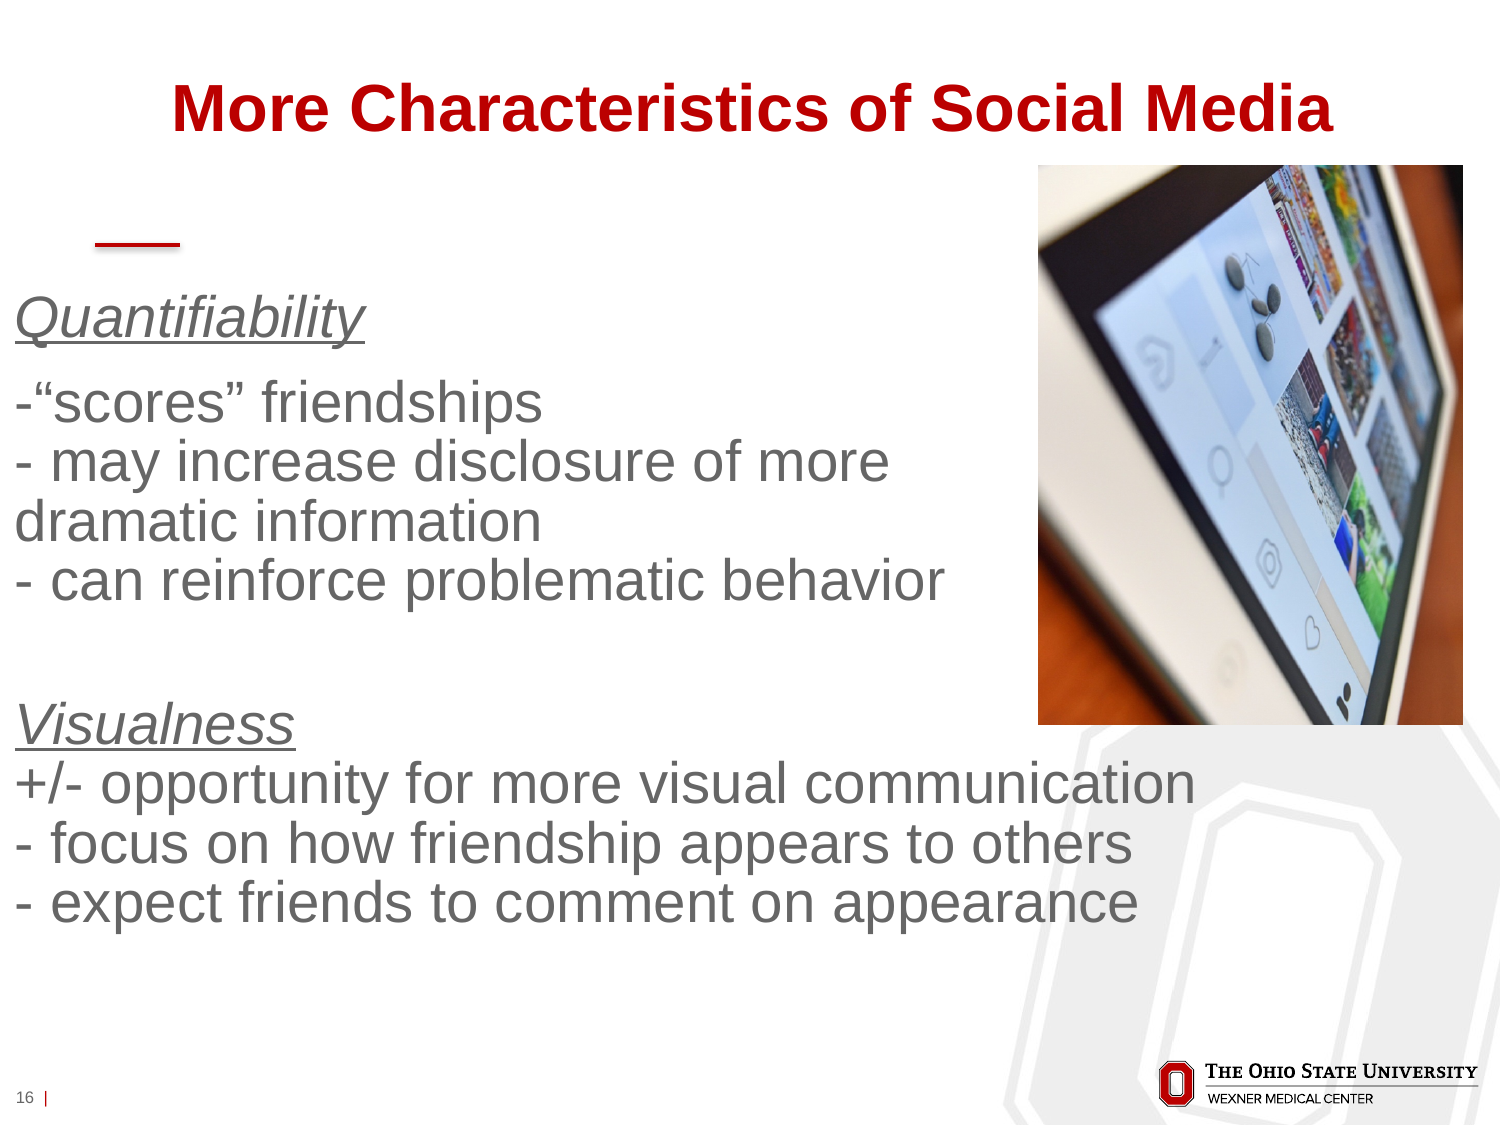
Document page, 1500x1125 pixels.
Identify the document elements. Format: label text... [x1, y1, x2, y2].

picture [979, 963, 1500, 1125]
list Quantifiability -“scores” friendships - may increase disclosure of more dramatic information - can reinforce problematic behavior Visualness +/- opportunity for more visual communication - focus on how friendship appears to others - expect friends to comment on appearance [0, 282, 1500, 963]
title More Characteristics of Social Media [81, 84, 1426, 153]
picture [1038, 165, 1463, 725]
